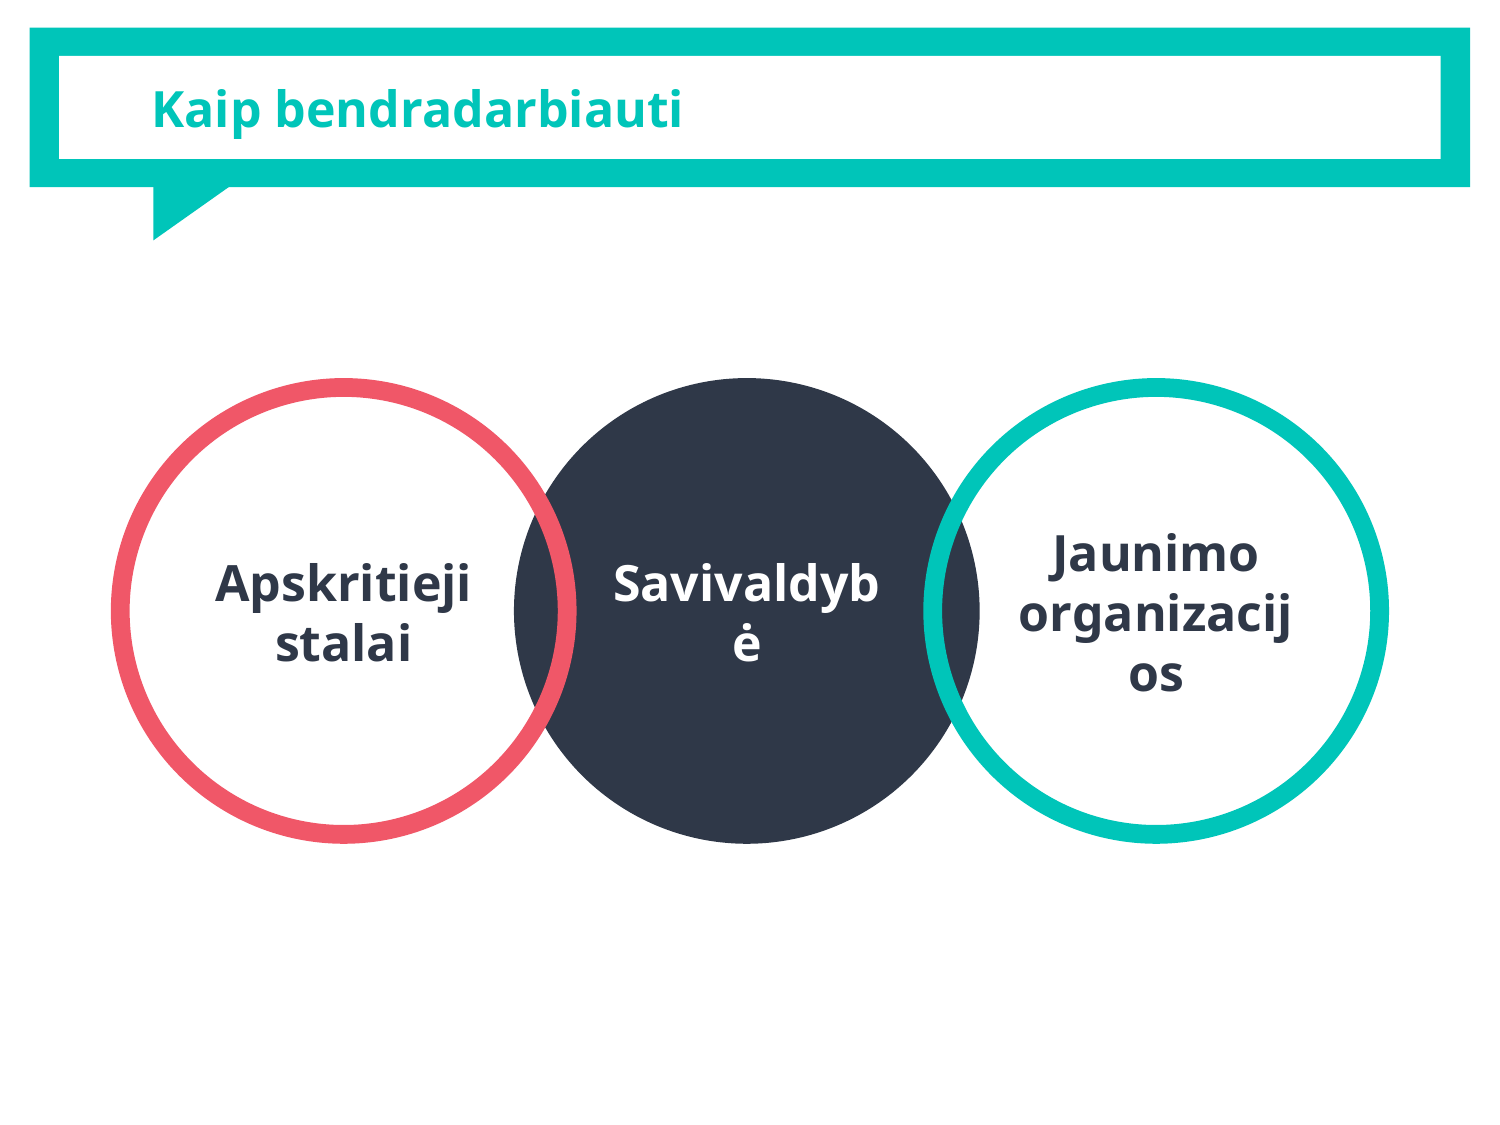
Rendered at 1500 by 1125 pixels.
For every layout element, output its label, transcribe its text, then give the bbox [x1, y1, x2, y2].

text_box Apskritieji stalai [120, 387, 568, 835]
text_box Savivaldybė [545, 387, 951, 835]
title Kaip bendradarbiauti [136, 27, 1441, 188]
text_box Jaunimo organizacijos [932, 387, 1380, 835]
